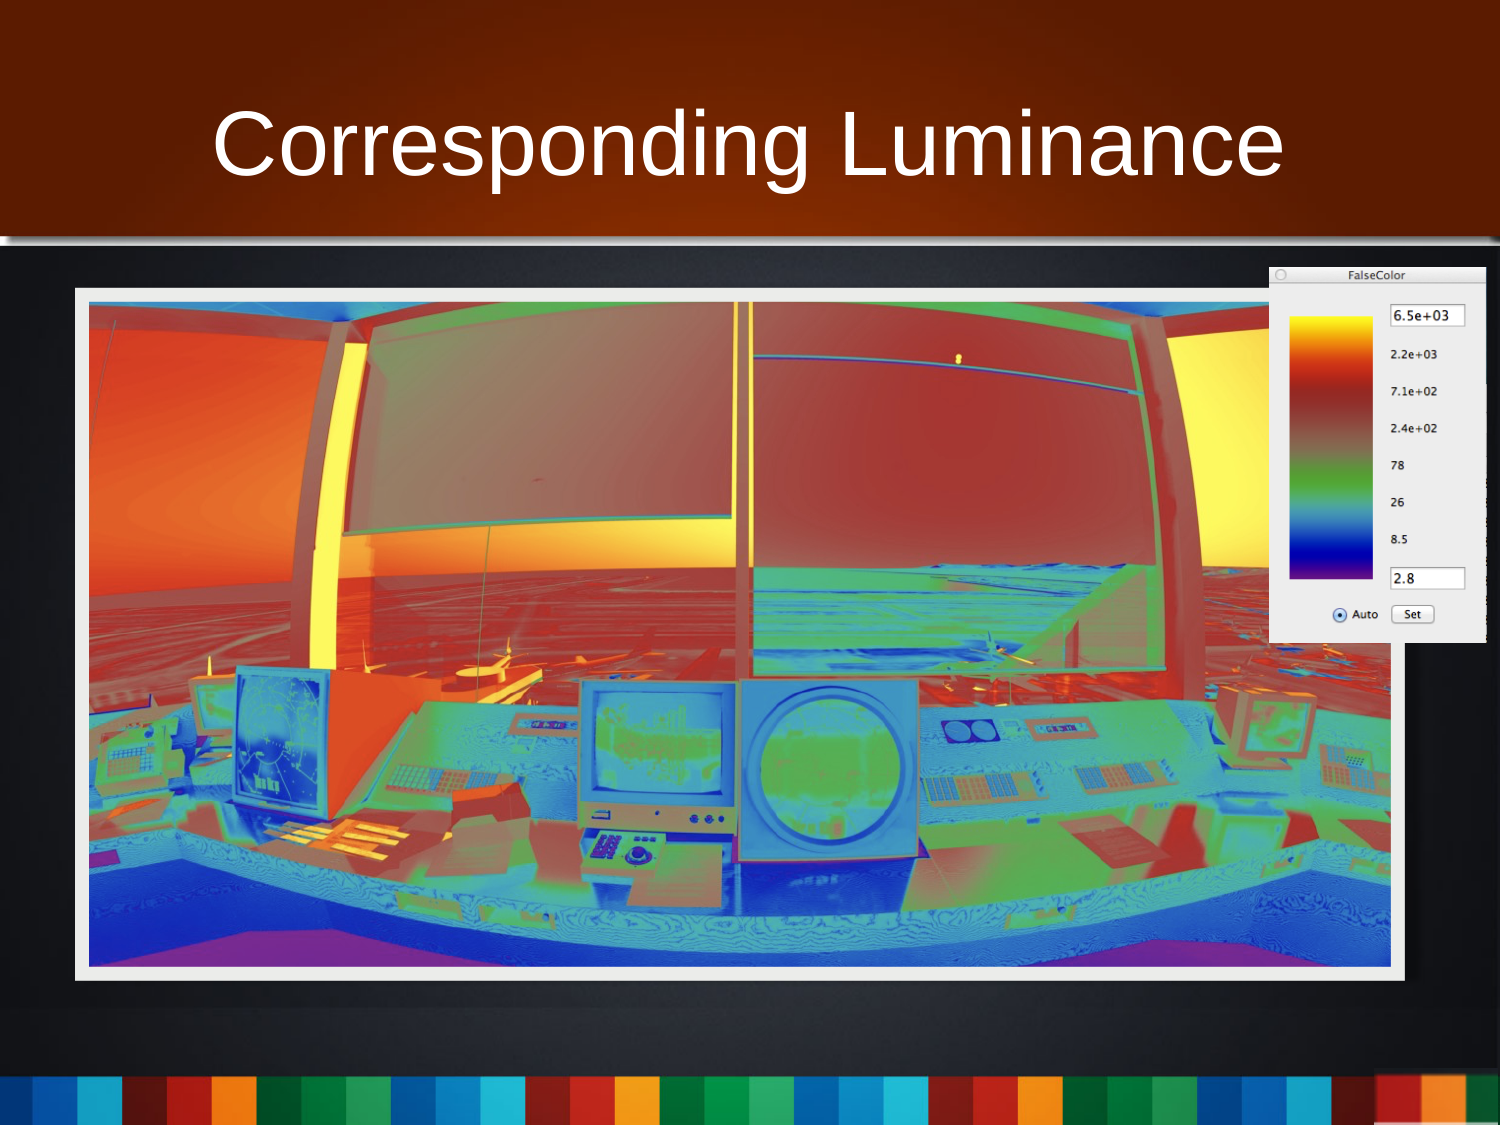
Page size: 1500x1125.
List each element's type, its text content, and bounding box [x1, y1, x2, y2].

picture [0, 0, 1500, 1125]
title Corresponding Luminance [75, 45, 1425, 233]
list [74, 262, 1426, 1006]
